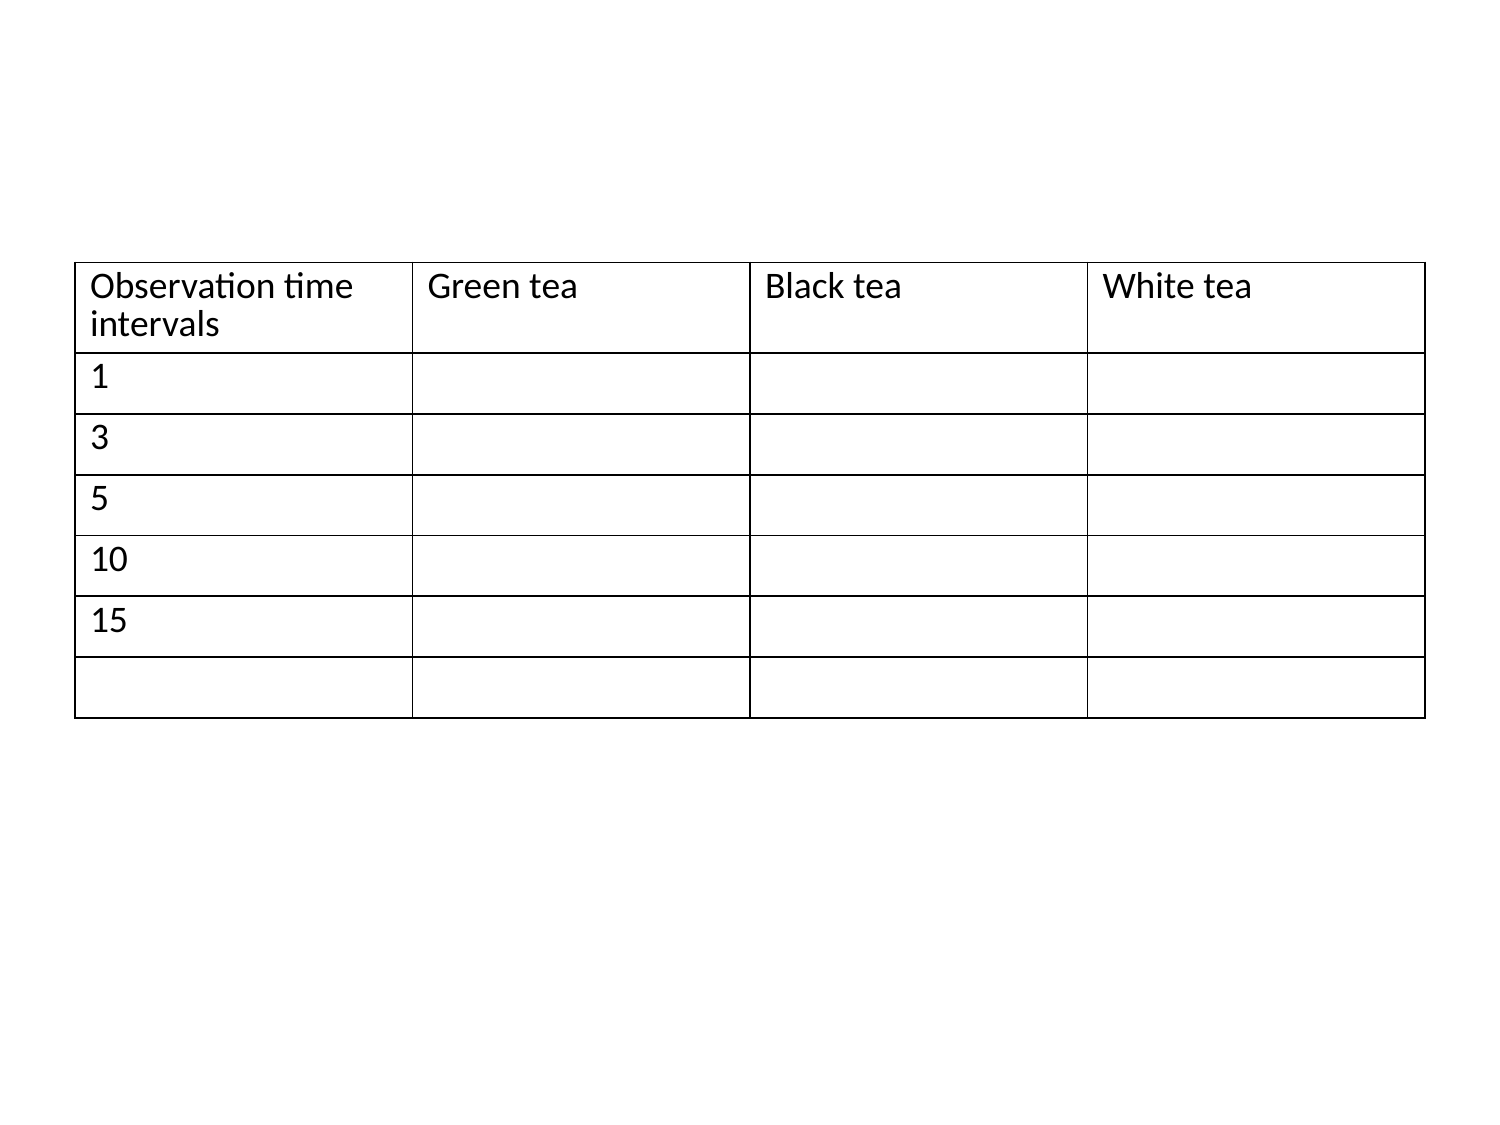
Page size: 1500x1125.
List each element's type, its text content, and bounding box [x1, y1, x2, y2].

table_cell [76, 658, 412, 717]
table_cell [1088, 476, 1424, 535]
table_cell [413, 536, 749, 595]
table_cell [413, 354, 749, 413]
table_cell [413, 658, 749, 717]
table_cell [751, 536, 1087, 595]
table_cell [1088, 415, 1424, 474]
table_cell 5 [76, 476, 412, 535]
table_cell [1088, 597, 1424, 656]
table_header White tea [1088, 263, 1424, 352]
table_cell [413, 415, 749, 474]
table_cell 1 [76, 354, 412, 413]
table_cell 15 [76, 597, 412, 656]
table_cell [751, 476, 1087, 535]
table_header Observation time intervals [76, 263, 412, 352]
table_cell [413, 476, 749, 535]
table_cell 10 [76, 536, 412, 595]
table_cell [751, 415, 1087, 474]
table_cell 3 [76, 415, 412, 474]
table_cell [751, 597, 1087, 656]
table_cell [1088, 536, 1424, 595]
table_header Black tea [751, 263, 1087, 352]
table_cell [413, 597, 749, 656]
table_header Green tea [413, 263, 749, 352]
table_cell [751, 658, 1087, 717]
table_cell [751, 354, 1087, 413]
table_cell [1088, 658, 1424, 717]
table_cell [1088, 354, 1424, 413]
